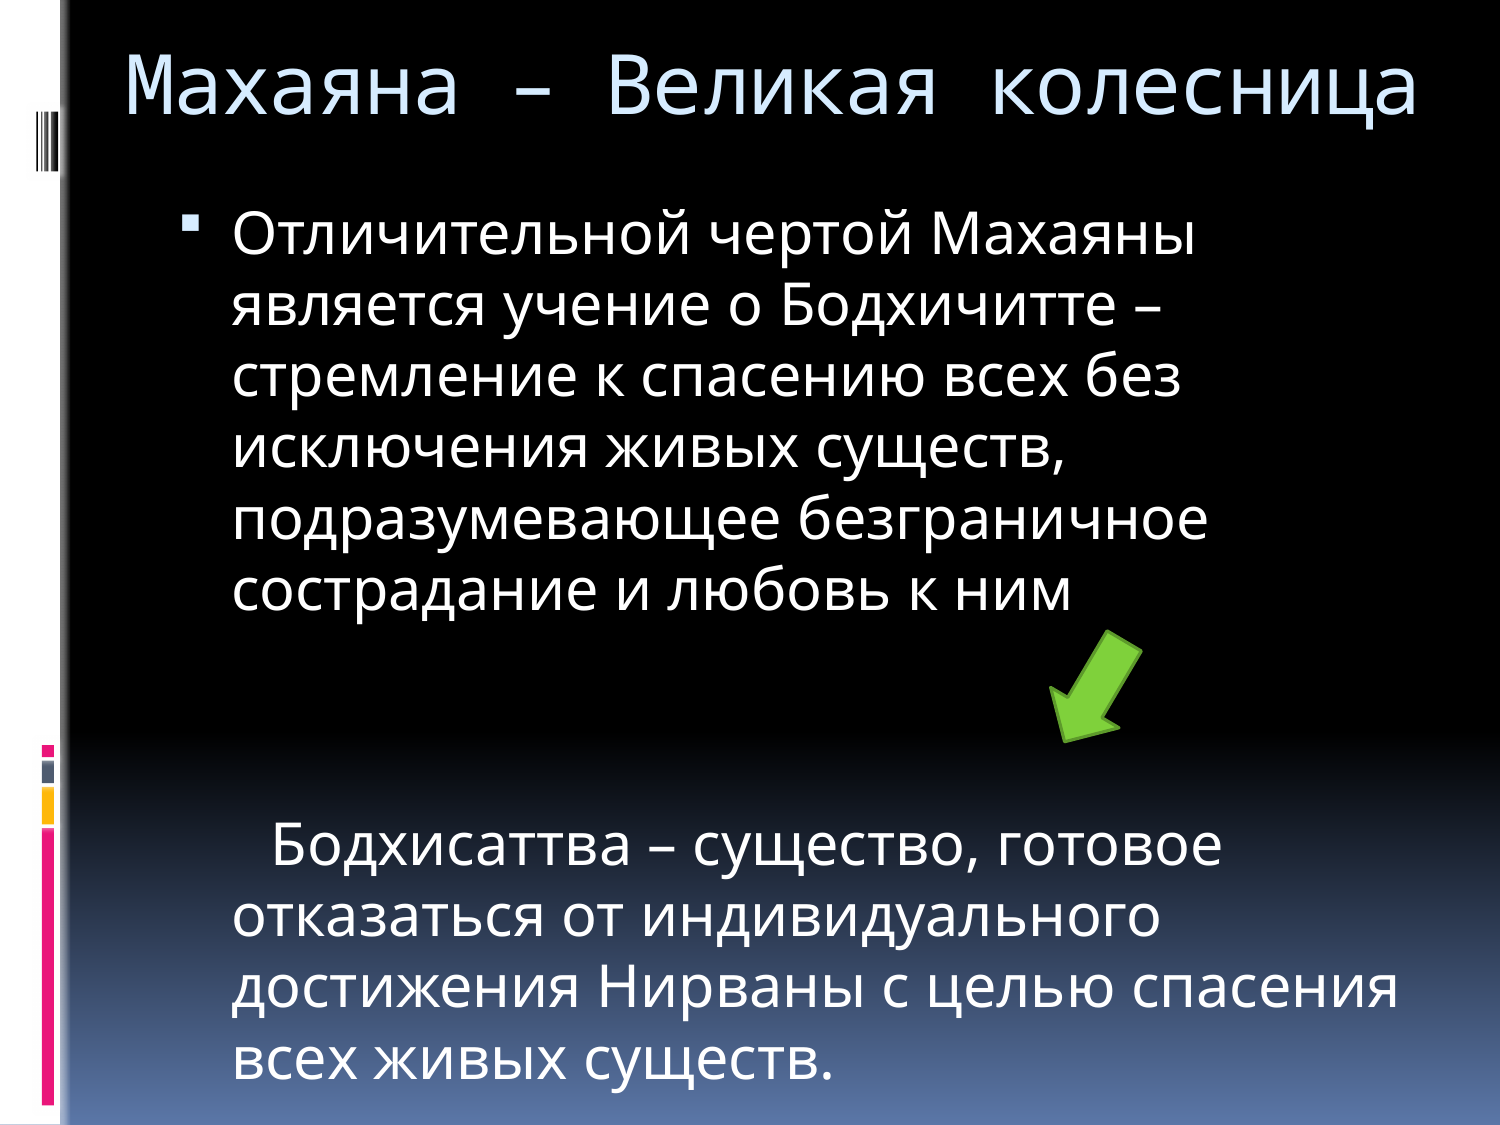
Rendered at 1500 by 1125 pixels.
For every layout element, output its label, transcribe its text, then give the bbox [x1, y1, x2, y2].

list Отличительной чертой Махаяны является учение о Бодхичитте – стремление к спасению всех без исключения живых существ, подразумевающее безграничное сострадание и любовь к ним Бодхисаттва – существо, готовое отказаться от индивидуального достижения Нирваны с целью спасения всех живых существ. [152, 187, 1428, 1102]
title Махаяна – Великая колесница [93, 23, 1454, 223]
text_box [1049, 629, 1143, 744]
